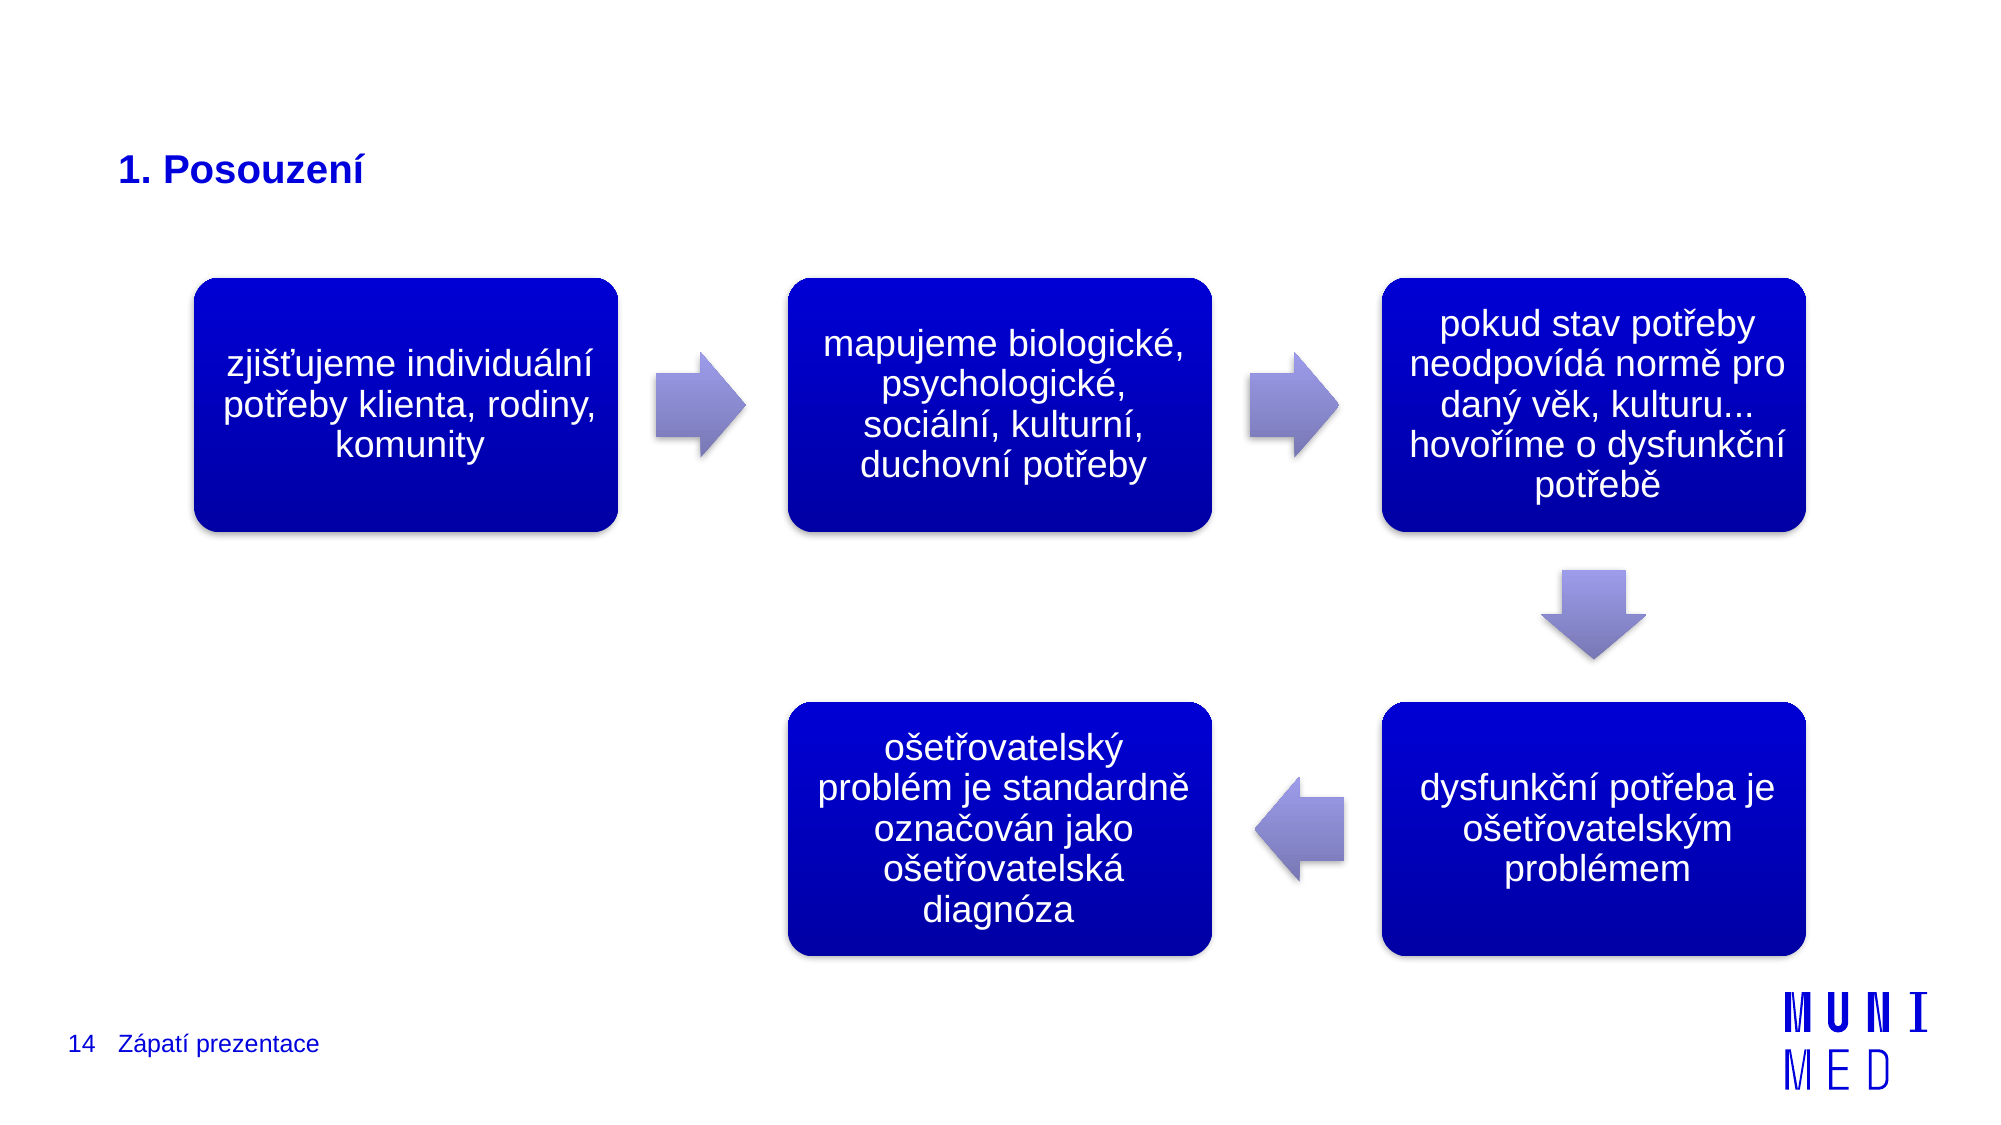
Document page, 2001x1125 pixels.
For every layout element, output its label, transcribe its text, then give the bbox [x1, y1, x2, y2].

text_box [117, 277, 1883, 957]
title 1. Posouzení [118, 118, 1883, 193]
slide_number 14 [67, 1021, 110, 1063]
footer Zápatí prezentace [118, 1021, 1418, 1063]
